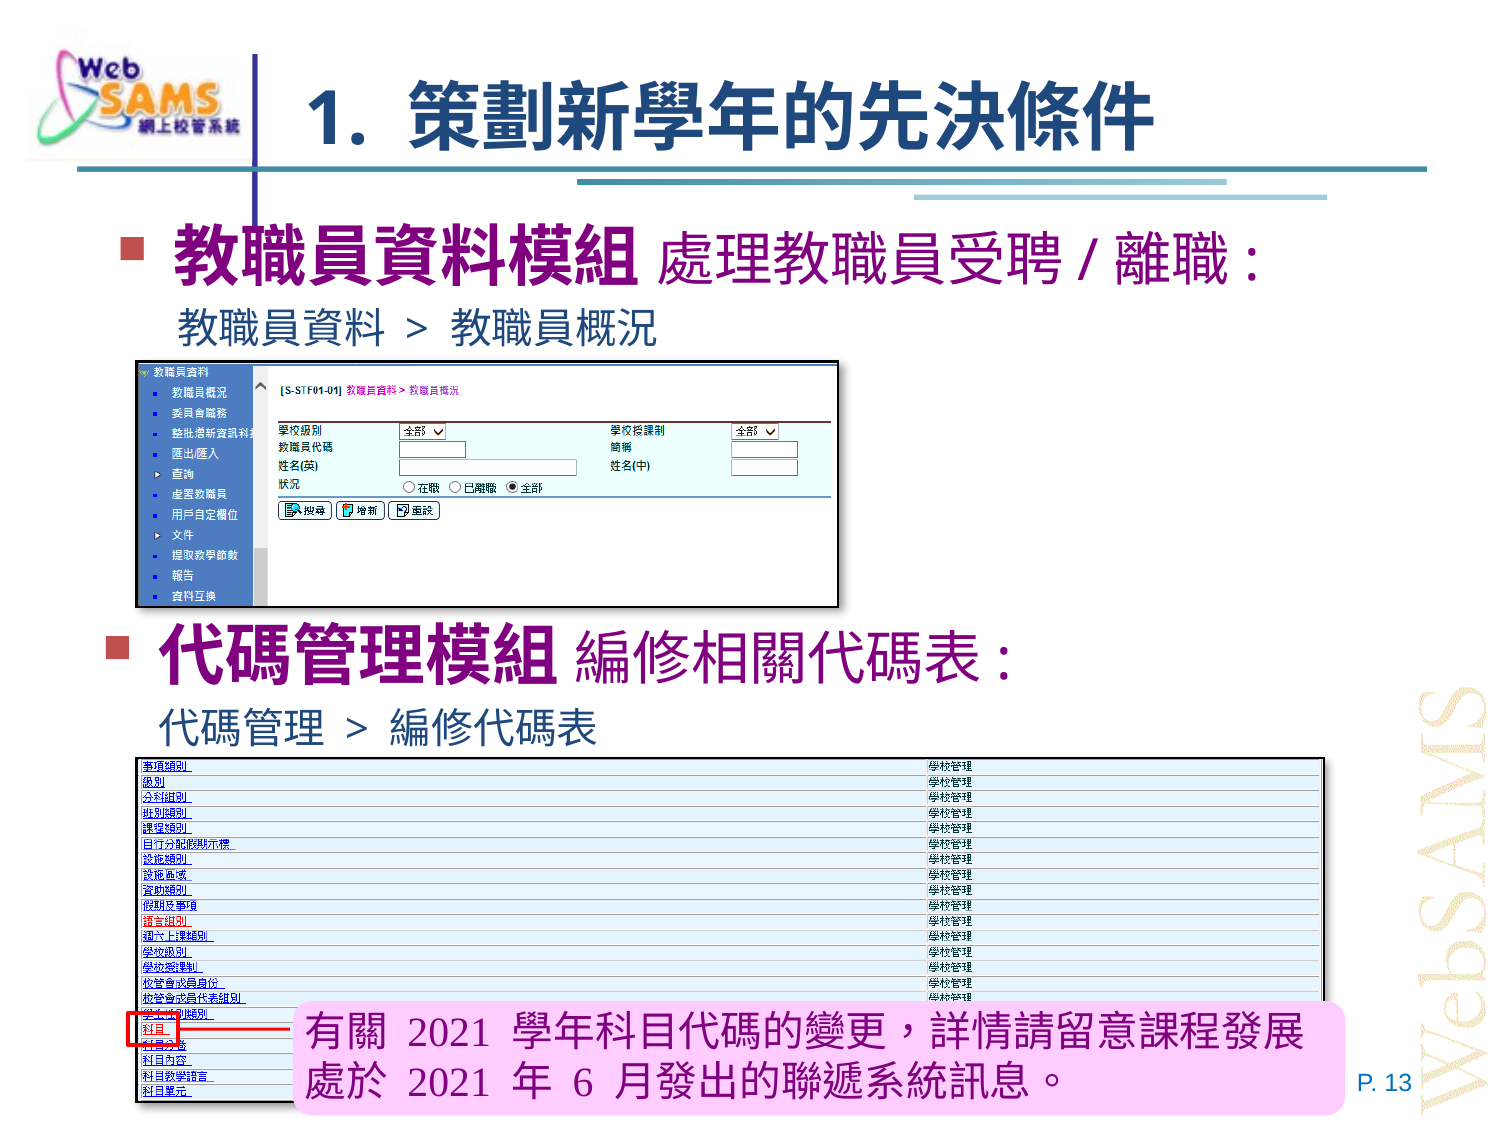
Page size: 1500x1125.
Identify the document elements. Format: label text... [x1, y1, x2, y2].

picture [137, 759, 1323, 1102]
text_box [126, 1011, 132, 1047]
text_box [301, 1112, 1337, 1116]
text_box 有關 2021 學年科目代碼的變更，詳情請留意課程發展處於 2021 年 6 月發出的聯遞系統訊息。 [289, 997, 1360, 1112]
title 1. 策劃新學年的先決條件 [289, 41, 1465, 167]
picture [137, 362, 838, 606]
picture [1393, 679, 1500, 1117]
list 教職員資料模組 處理教職員受聘/離職: 教職員資料 > 教職員概況 [102, 205, 1428, 363]
slide_number P. 13 [1360, 1028, 1428, 1105]
text_box 代碼管理模組 編修相關代碼表: 代碼管理 > 編修代碼表 [87, 605, 1413, 763]
picture [27, 29, 253, 161]
